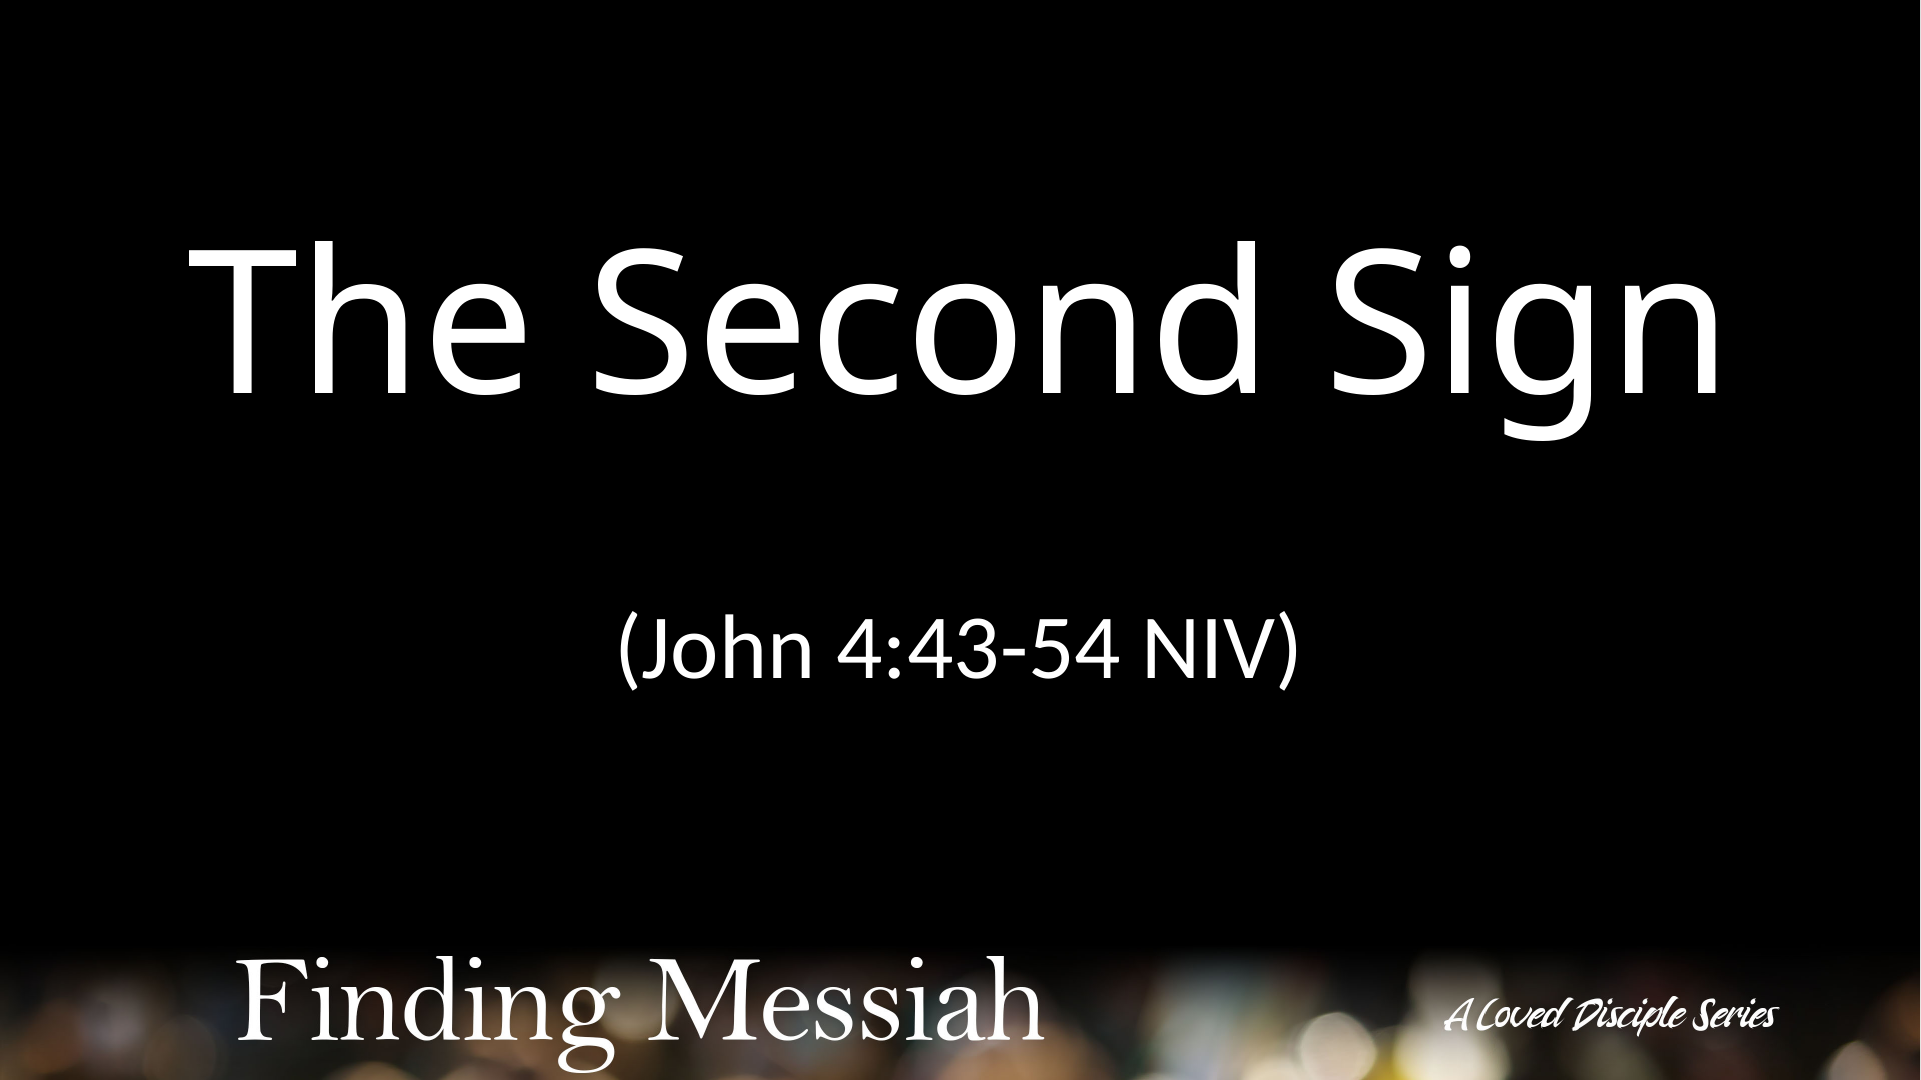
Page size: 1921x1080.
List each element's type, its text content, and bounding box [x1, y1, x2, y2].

text_box (John 4:43-54 NIV) [22, 579, 1897, 705]
text_box The Second Sign [172, 186, 1748, 441]
picture [0, 0, 1921, 1080]
